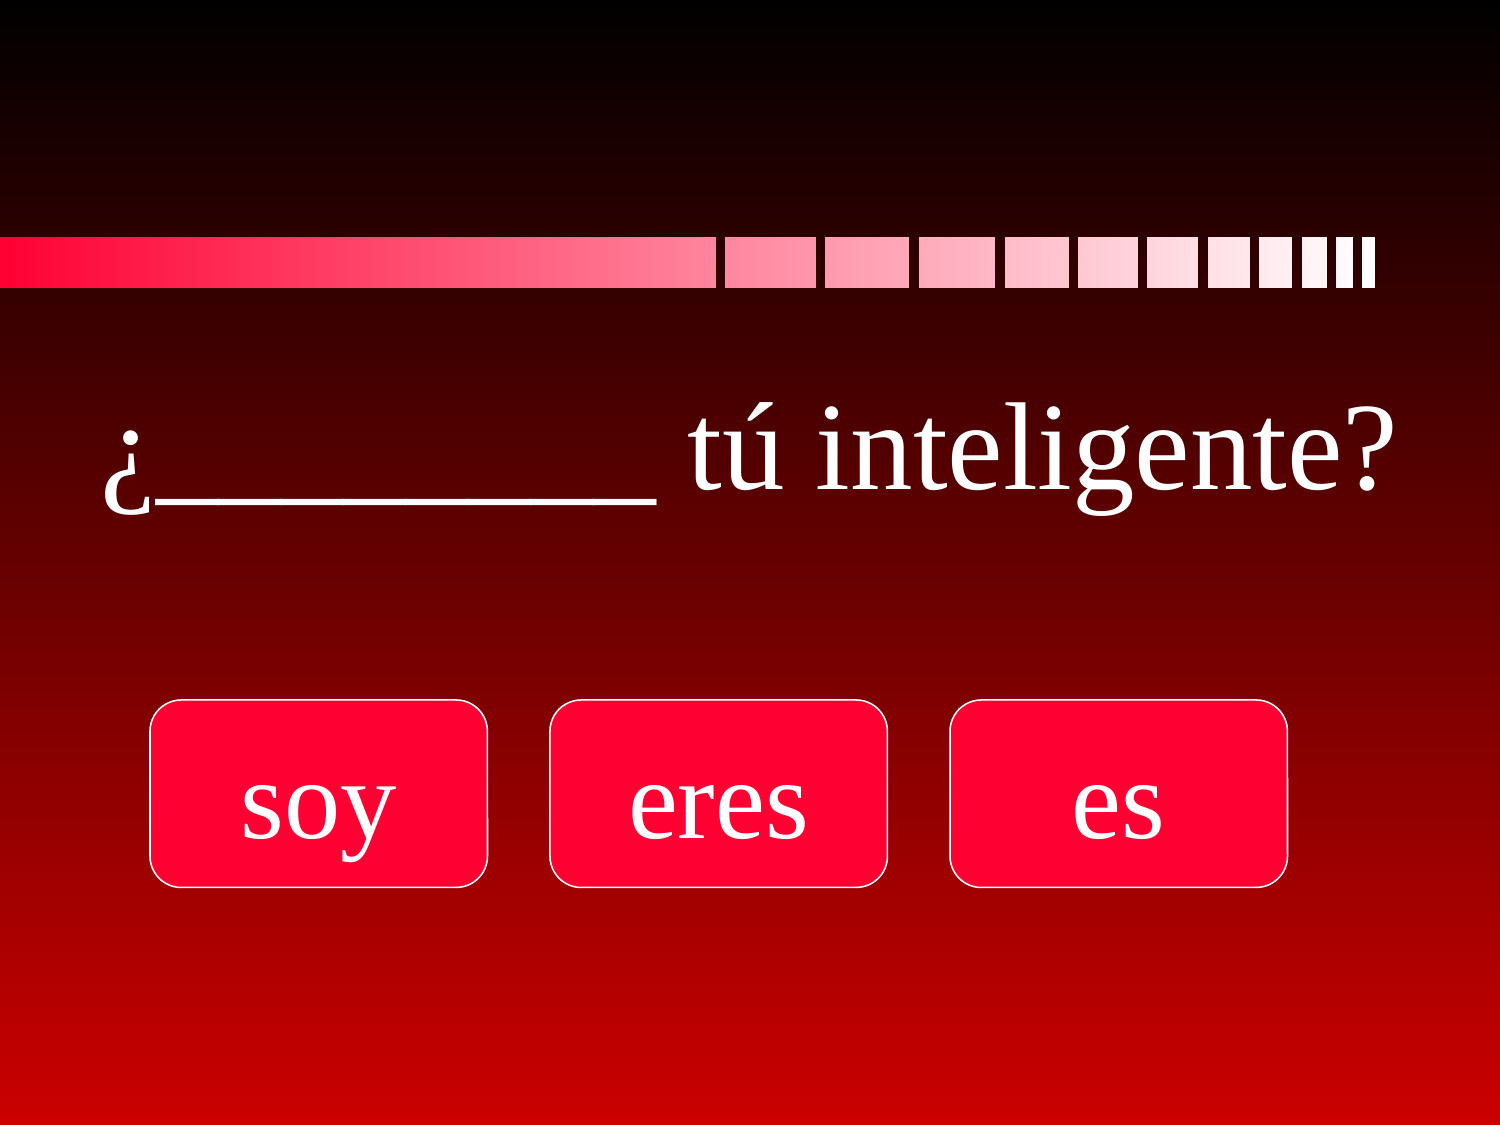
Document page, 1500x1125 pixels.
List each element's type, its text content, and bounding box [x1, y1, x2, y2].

text_box eres [549, 699, 888, 888]
text_box soy [150, 699, 488, 888]
text_box es [950, 699, 1288, 888]
title ¿________ tú inteligente? [0, 337, 1500, 523]
